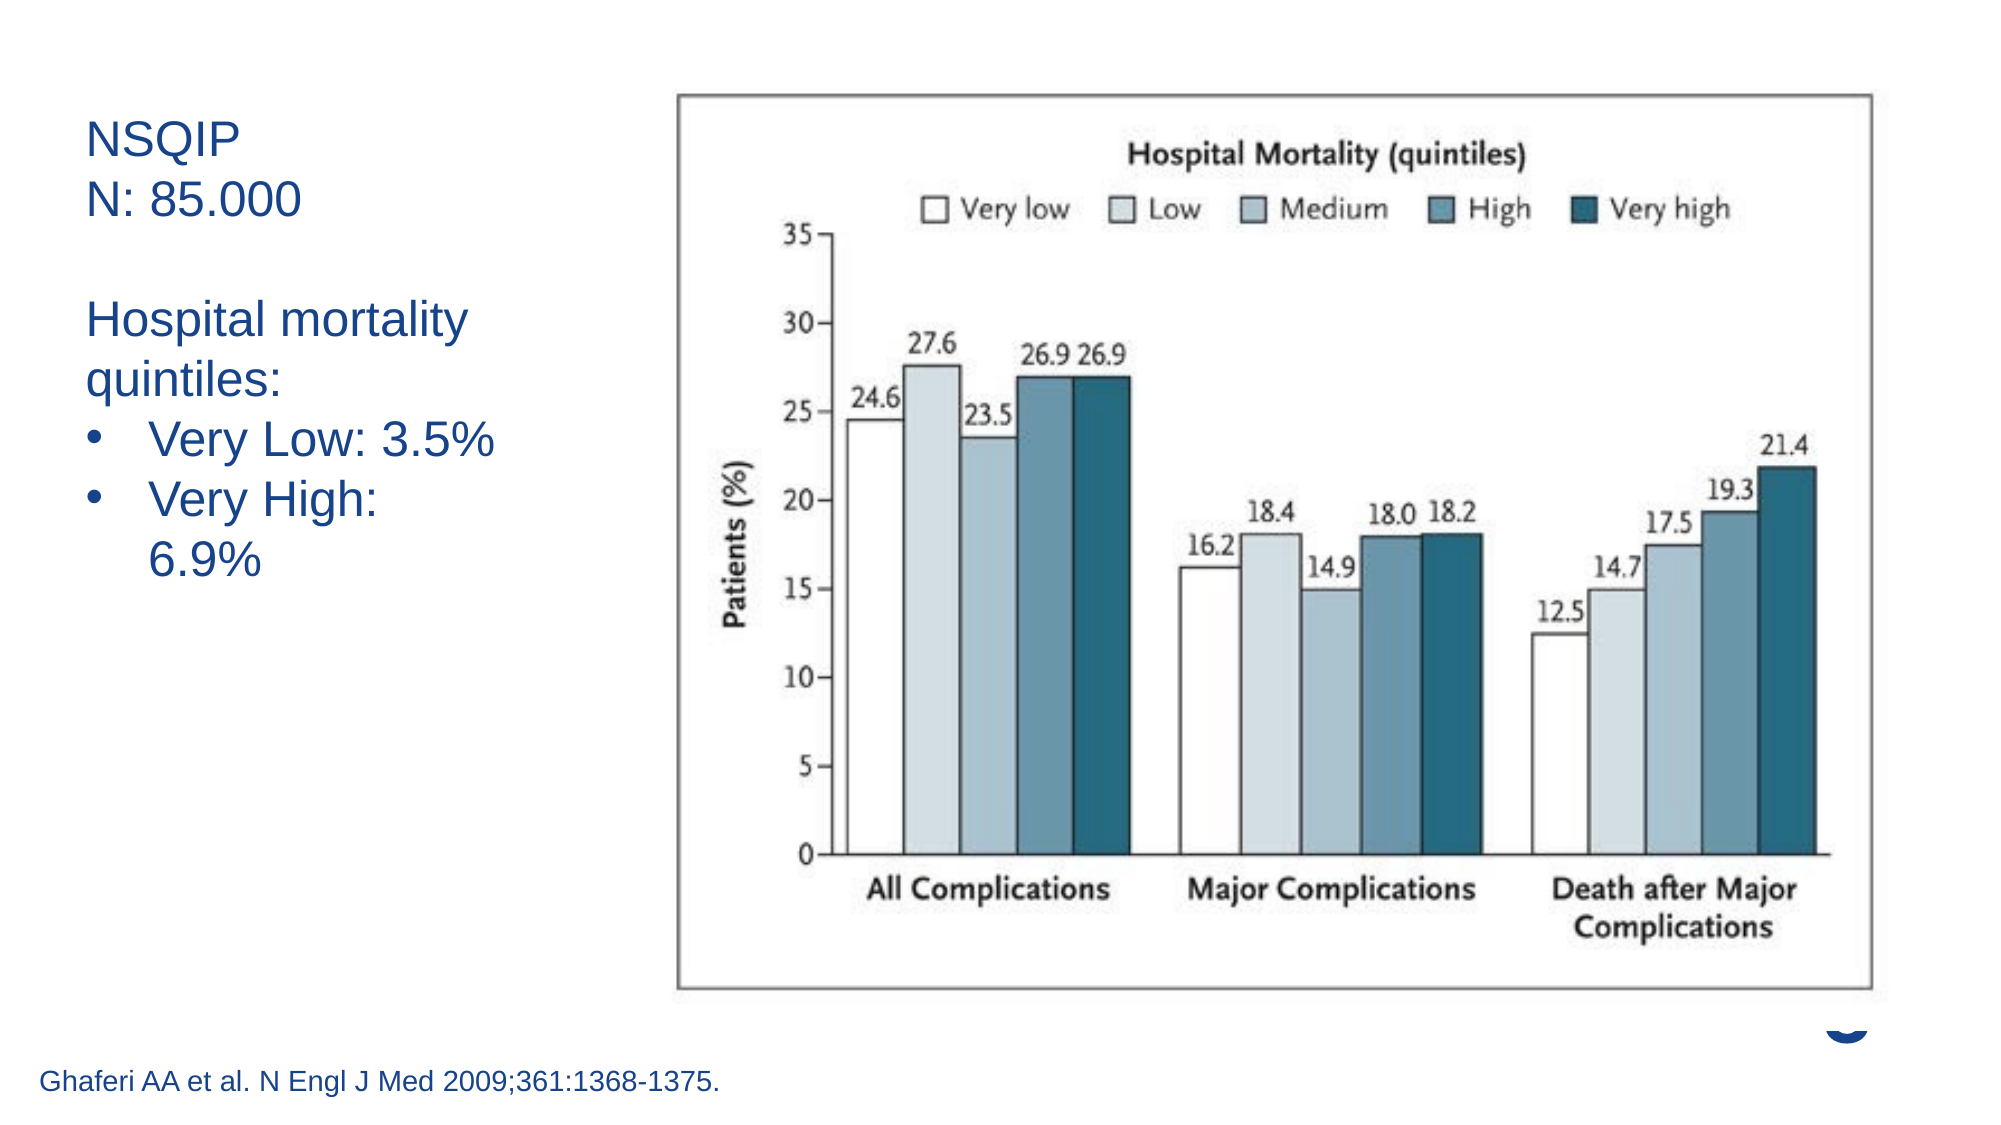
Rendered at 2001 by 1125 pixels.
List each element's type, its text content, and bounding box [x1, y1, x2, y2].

text_box NSQIP N: 85.000 Hospital mortality quintiles: Very Low: 3.5% Very High: 6.9% [70, 99, 512, 594]
picture [637, 54, 1914, 1031]
text_box Ghaferi AA et al. N Engl J Med 2009;361:1368-1375. [39, 1030, 1419, 1125]
